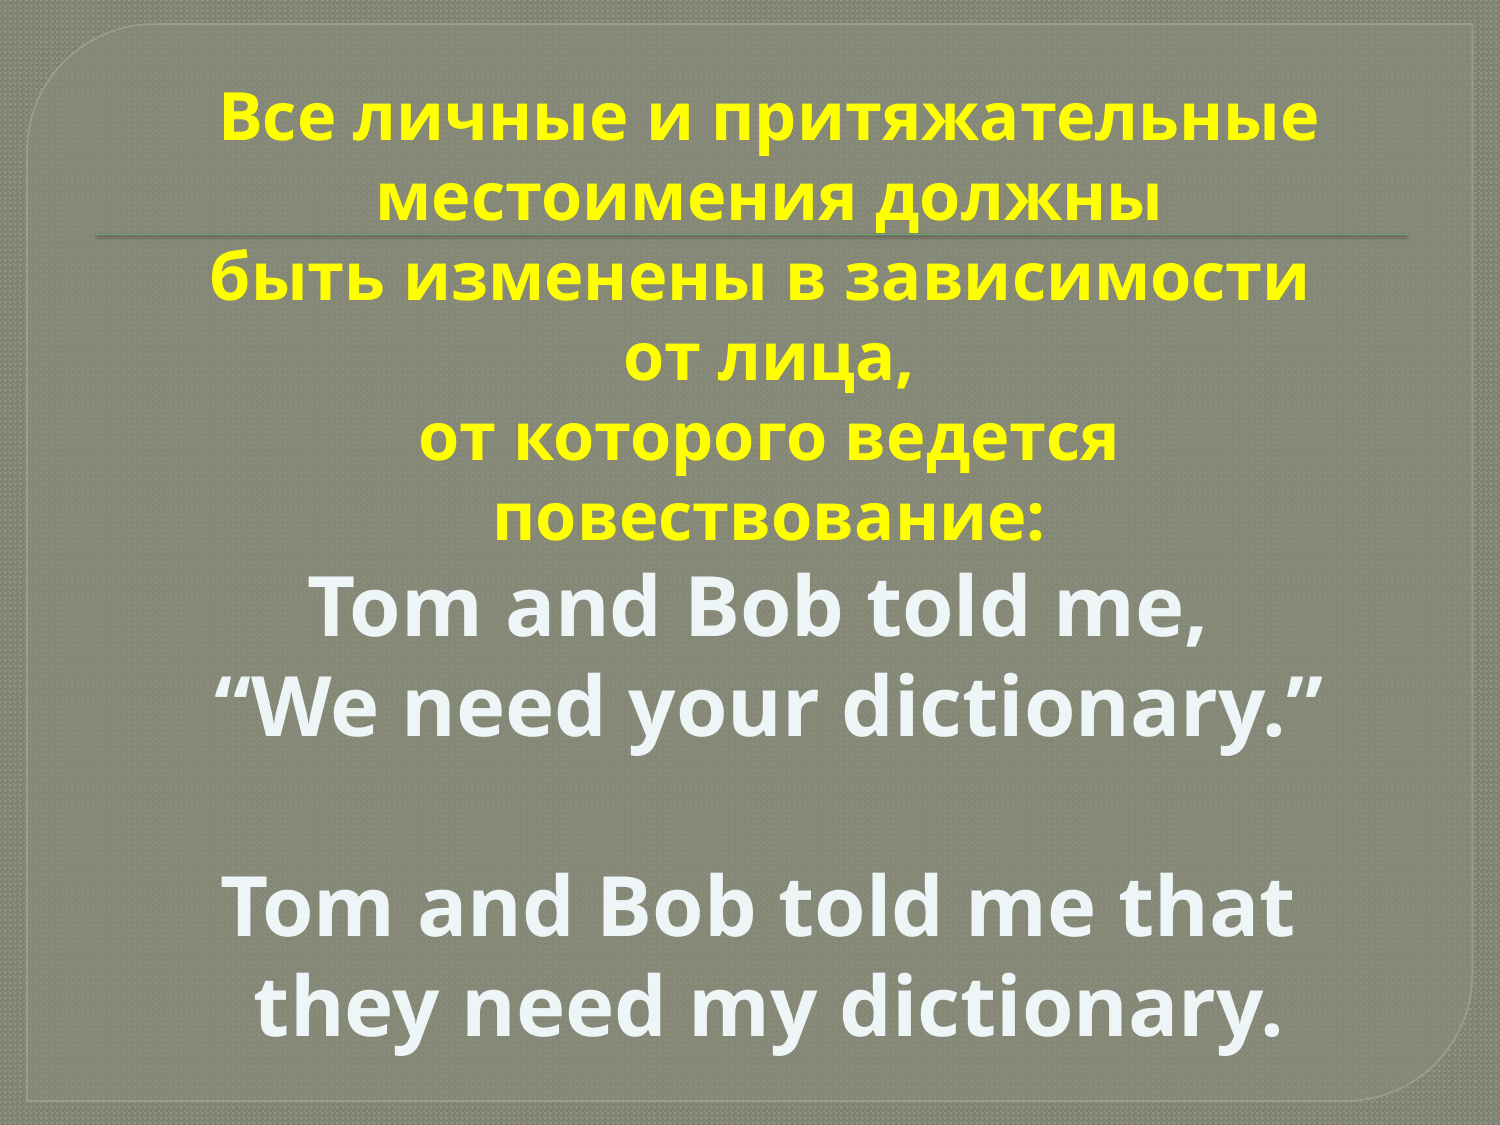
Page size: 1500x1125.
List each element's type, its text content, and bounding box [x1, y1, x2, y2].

text_box Все личные и притяжательные местоимения должны быть изменены в зависимости от лица, от которого ведется повествование: Tom and Bob told me, “We need your dictionary.” Tom and Bob told me that they need my dictionary. [194, 66, 1344, 1061]
